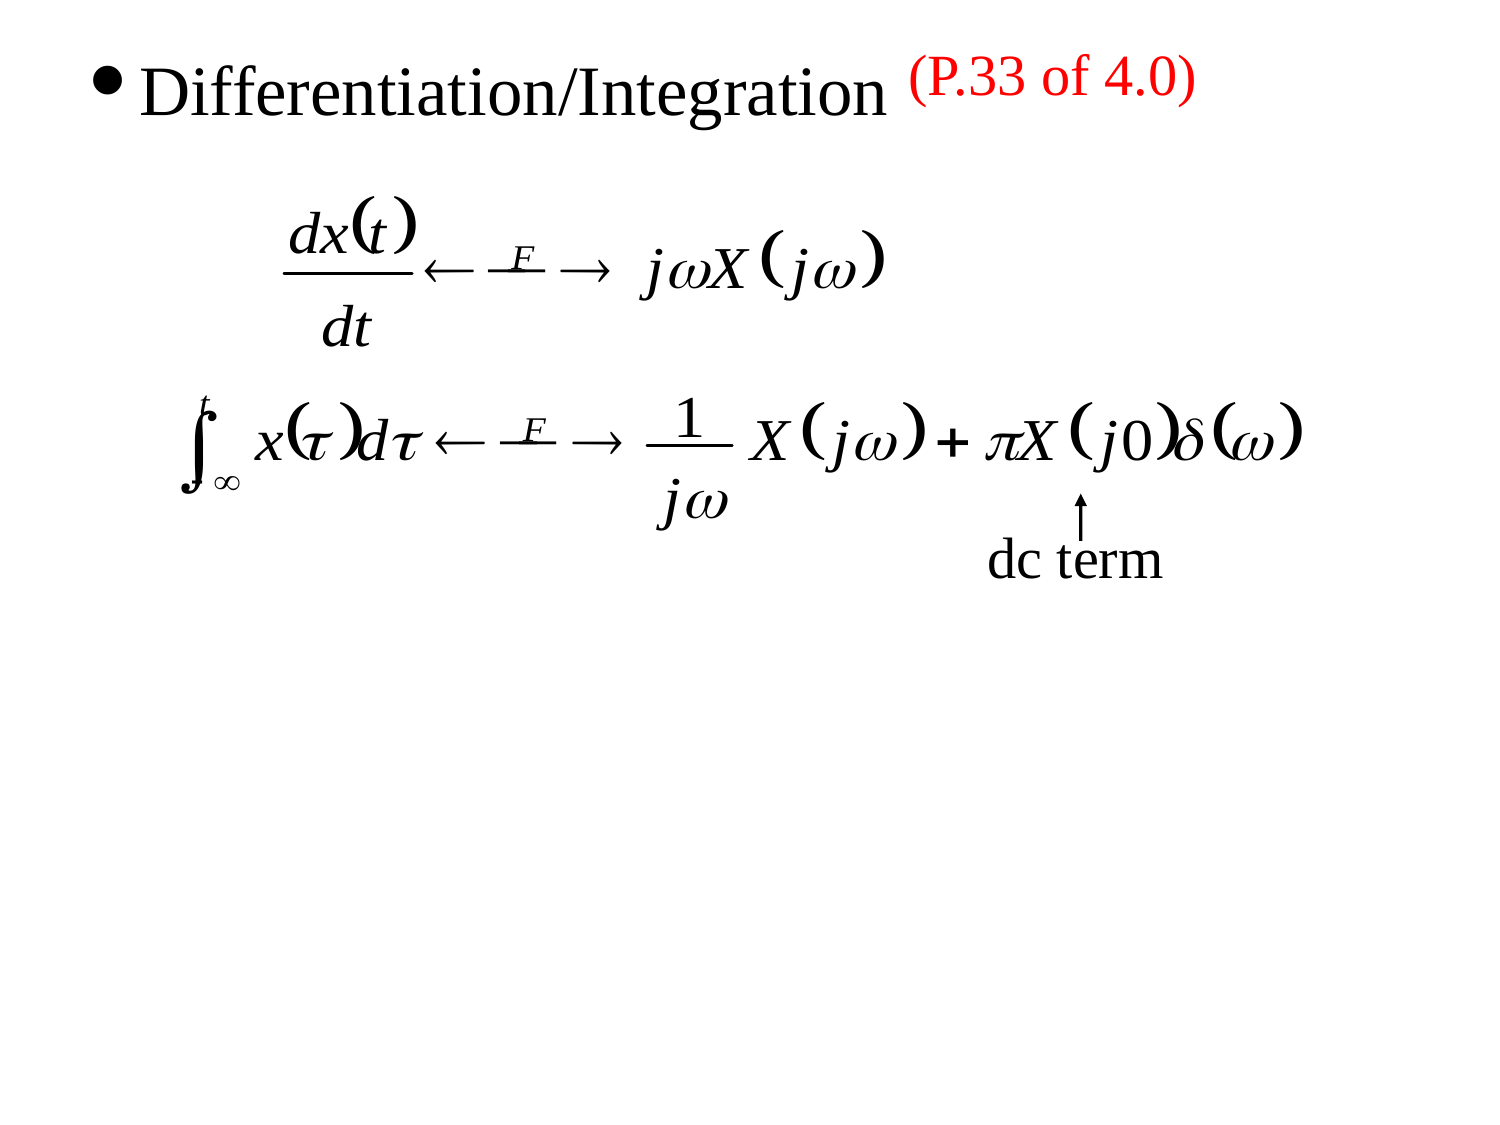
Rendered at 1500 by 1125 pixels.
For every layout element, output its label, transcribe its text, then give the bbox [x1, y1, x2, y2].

text_box (P.33 of 4.0) [893, 30, 1212, 115]
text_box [0, 493, 1500, 601]
text_box Differentiation/Integration [0, 0, 1500, 138]
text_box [160, 196, 1306, 492]
